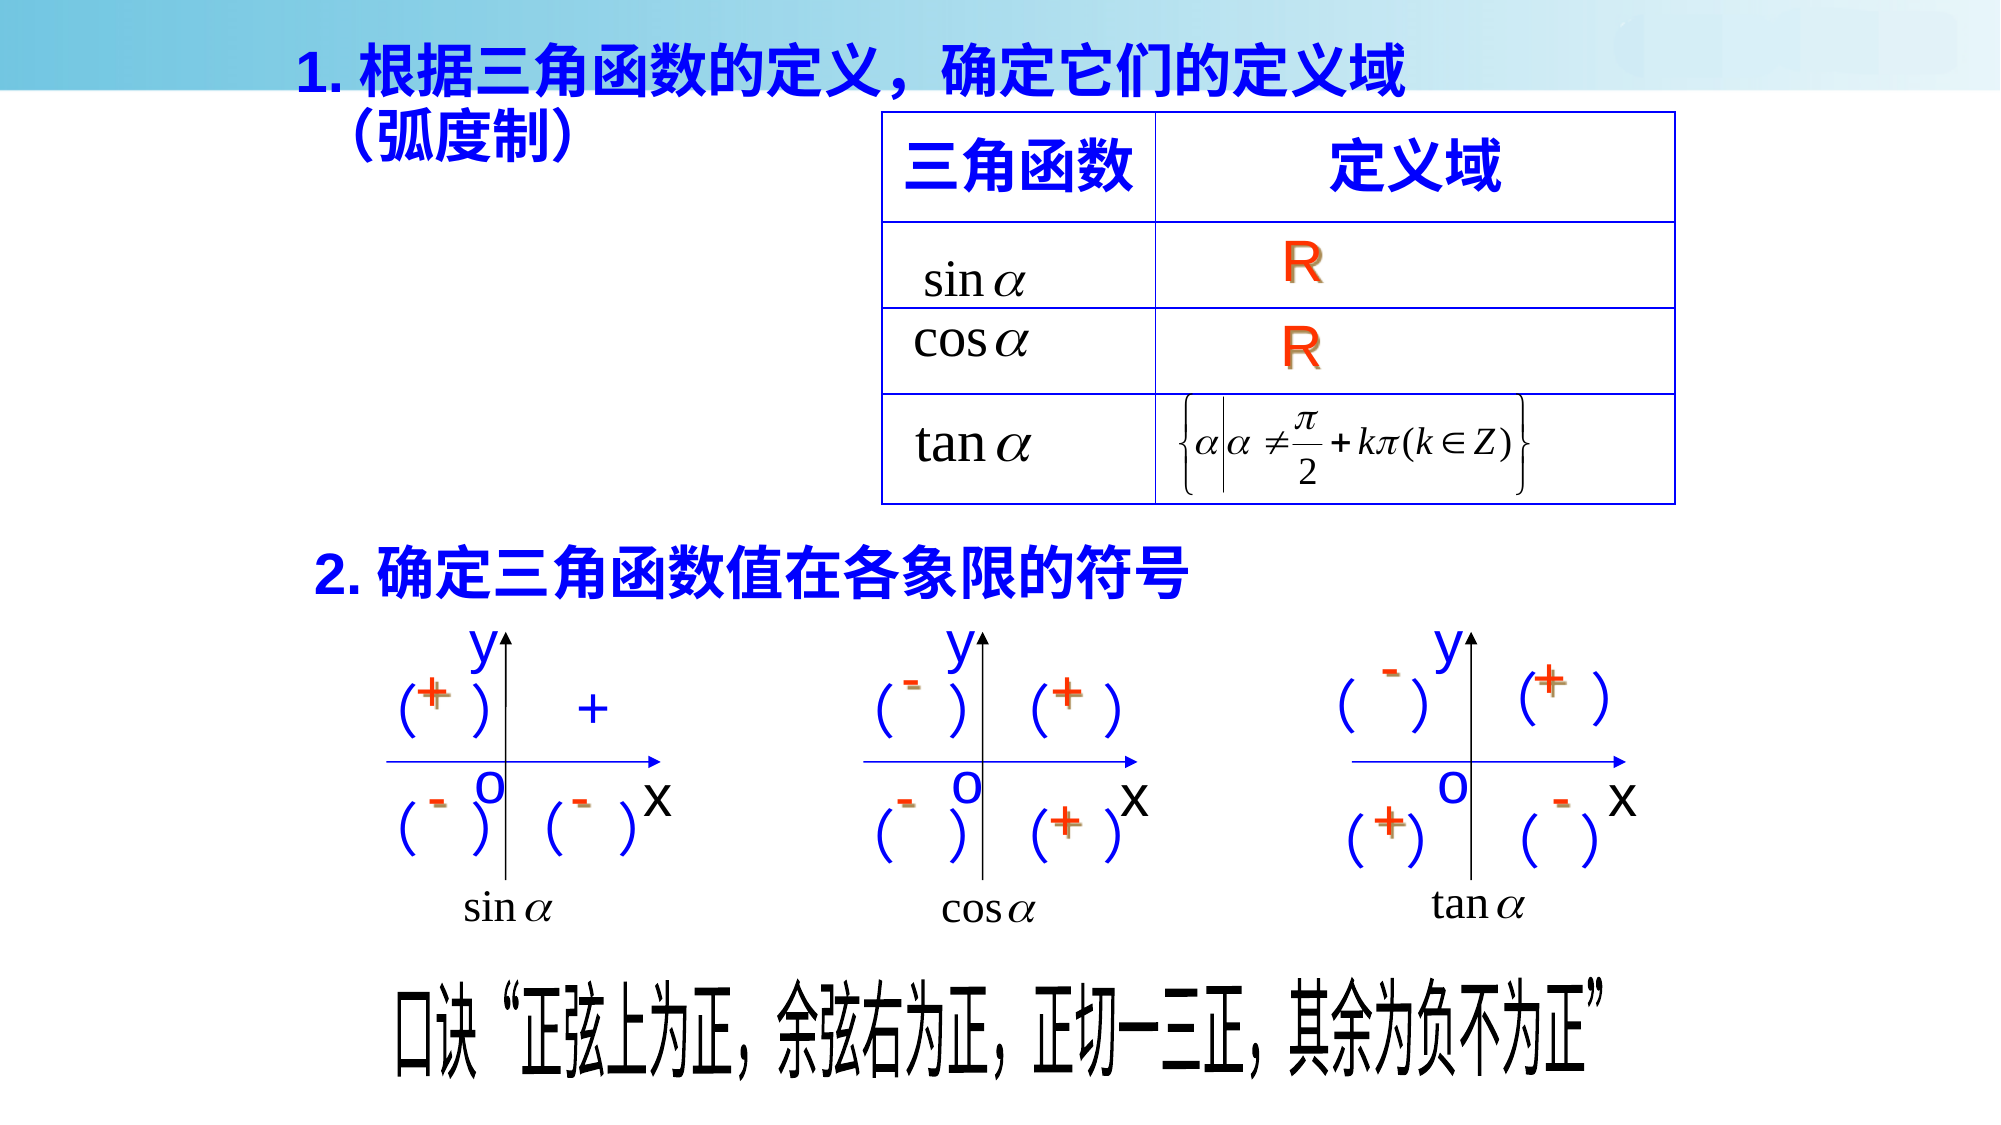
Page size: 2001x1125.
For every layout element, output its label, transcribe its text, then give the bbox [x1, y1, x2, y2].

table_cell [1347, 223, 1674, 307]
table_cell [1156, 223, 1259, 307]
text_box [280, 26, 1502, 178]
table_header 定义域 [1156, 113, 1674, 221]
table_cell [883, 395, 1155, 503]
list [1170, 386, 1537, 503]
text_box R [1225, 215, 1380, 301]
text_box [302, 528, 1672, 934]
table_cell [1052, 309, 1155, 393]
text_box R [1259, 301, 1343, 385]
table_cell [883, 309, 899, 393]
table_cell [1540, 395, 1674, 503]
table_cell [1156, 309, 1259, 393]
table_cell [883, 223, 1155, 307]
table_cell [1347, 309, 1674, 393]
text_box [904, 247, 1048, 477]
table_cell [1156, 395, 1165, 503]
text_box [0, 0, 2000, 1125]
table_header 三角函数 [883, 187, 1155, 221]
